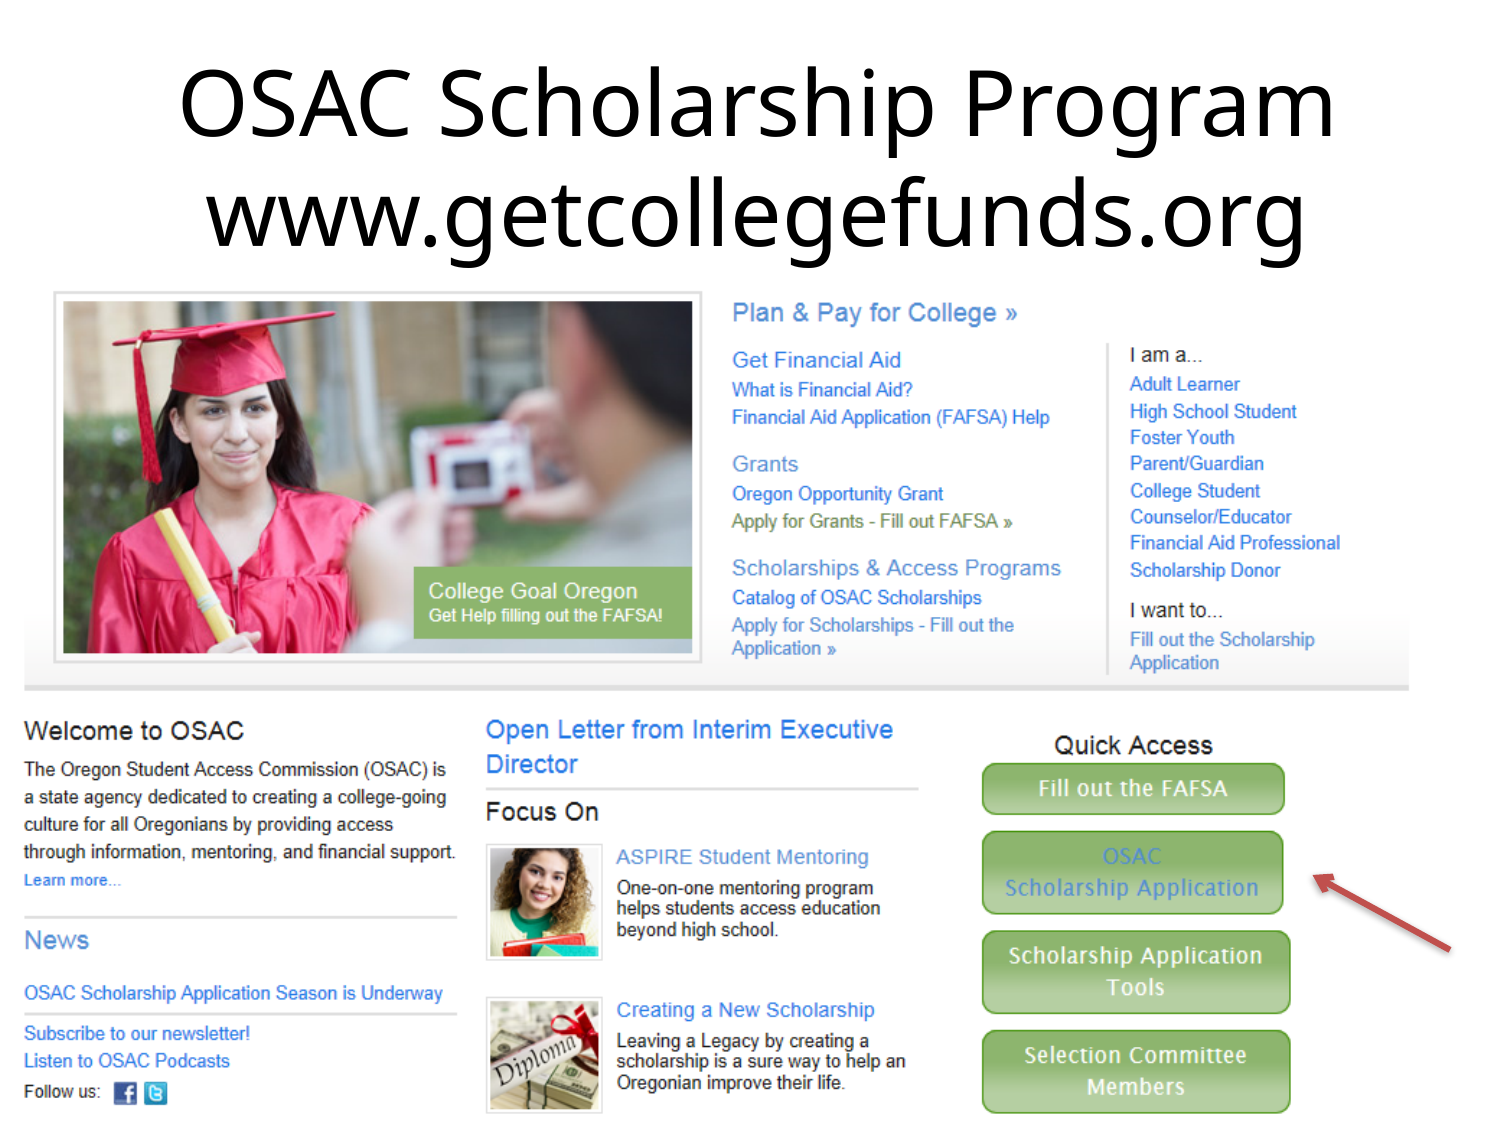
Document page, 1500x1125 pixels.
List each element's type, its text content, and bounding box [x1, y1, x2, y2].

text_box OSAC Scholarship Program www.getcollegefunds.org [133, 37, 1384, 273]
picture [15, 287, 1500, 1125]
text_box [1312, 874, 1451, 951]
